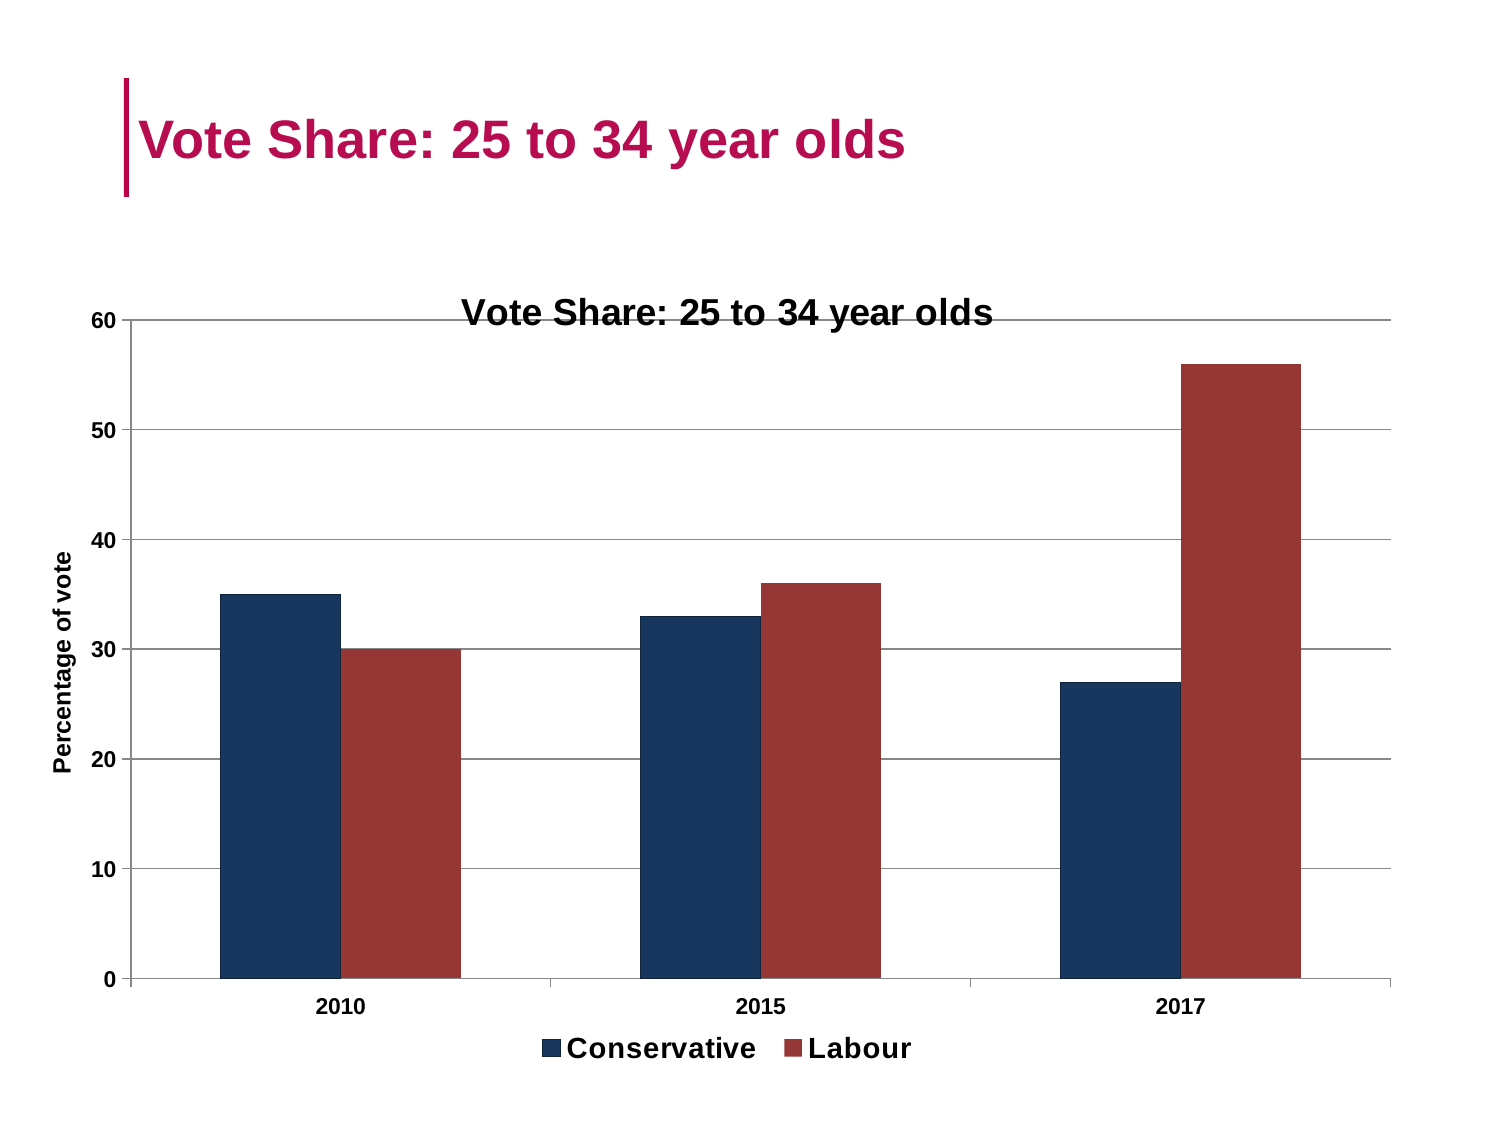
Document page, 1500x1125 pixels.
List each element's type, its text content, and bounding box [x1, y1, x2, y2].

title Vote Share: 25 to 34 year olds [123, 78, 1425, 197]
chart [41, 255, 1414, 1071]
